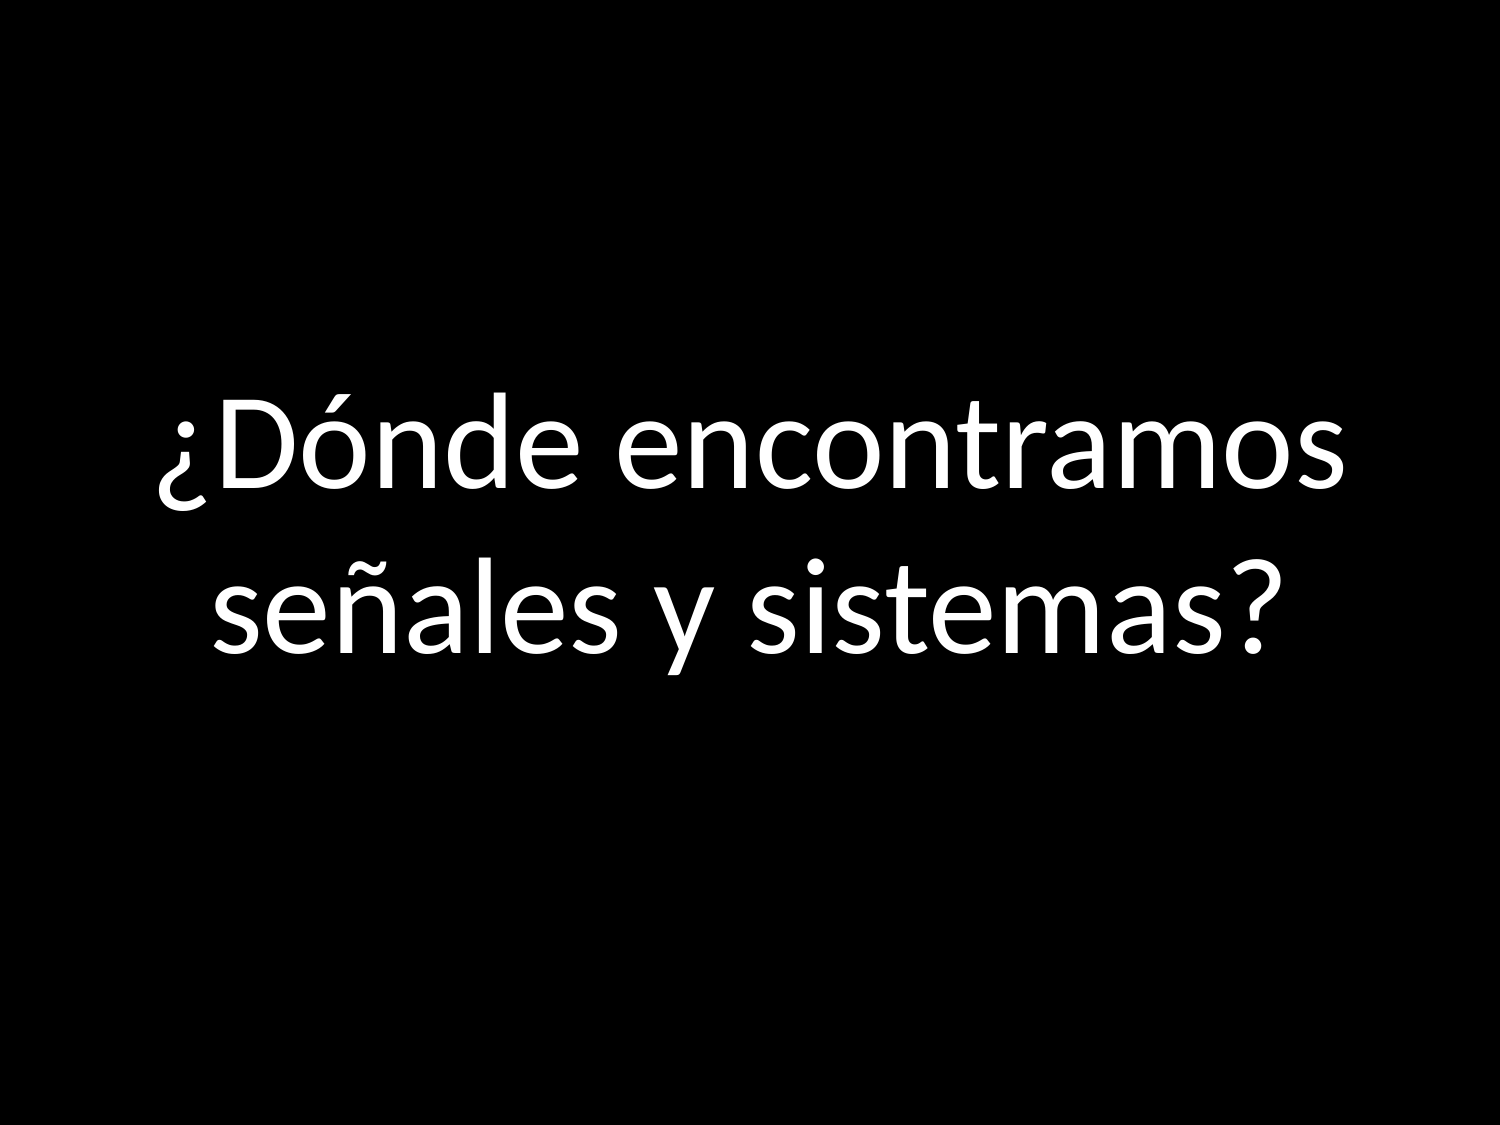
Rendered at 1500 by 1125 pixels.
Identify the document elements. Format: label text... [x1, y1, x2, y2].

title ¿Dónde encontramos señales y sistemas? [75, 421, 1425, 610]
